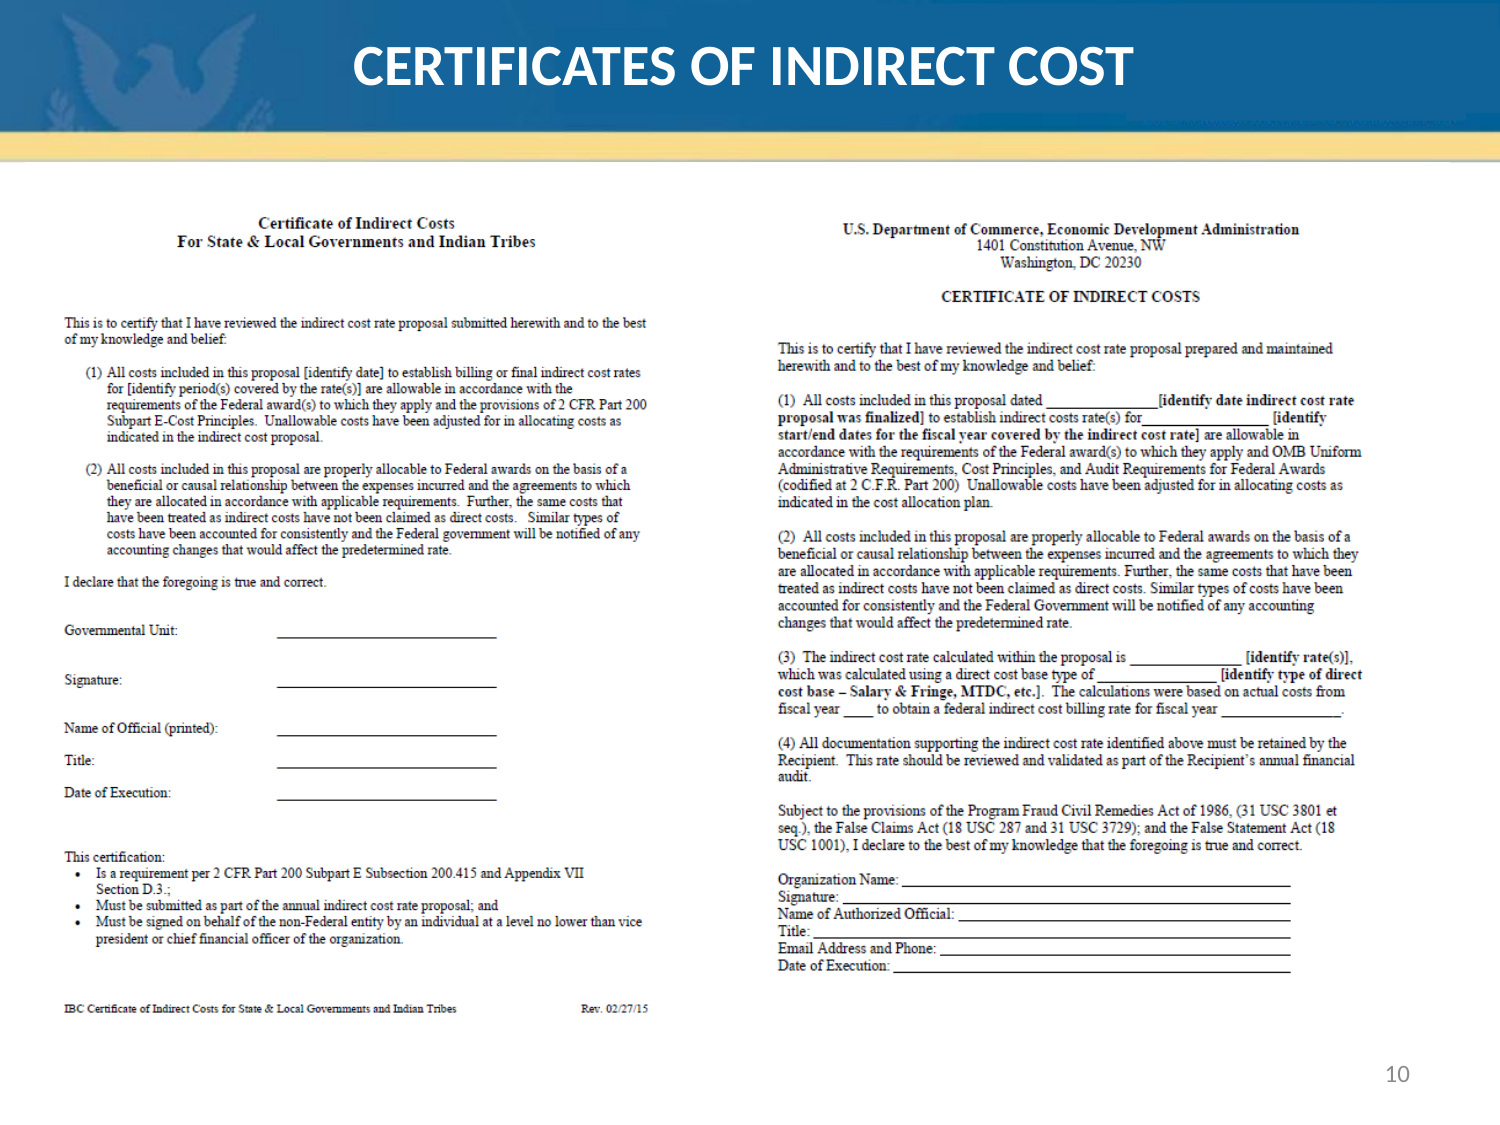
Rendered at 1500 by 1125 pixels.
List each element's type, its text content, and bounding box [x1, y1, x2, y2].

title Certificates of Indirect Cost [0, 12, 1475, 113]
slide_number 10 [1074, 1060, 1425, 1103]
picture [0, 0, 1500, 1052]
